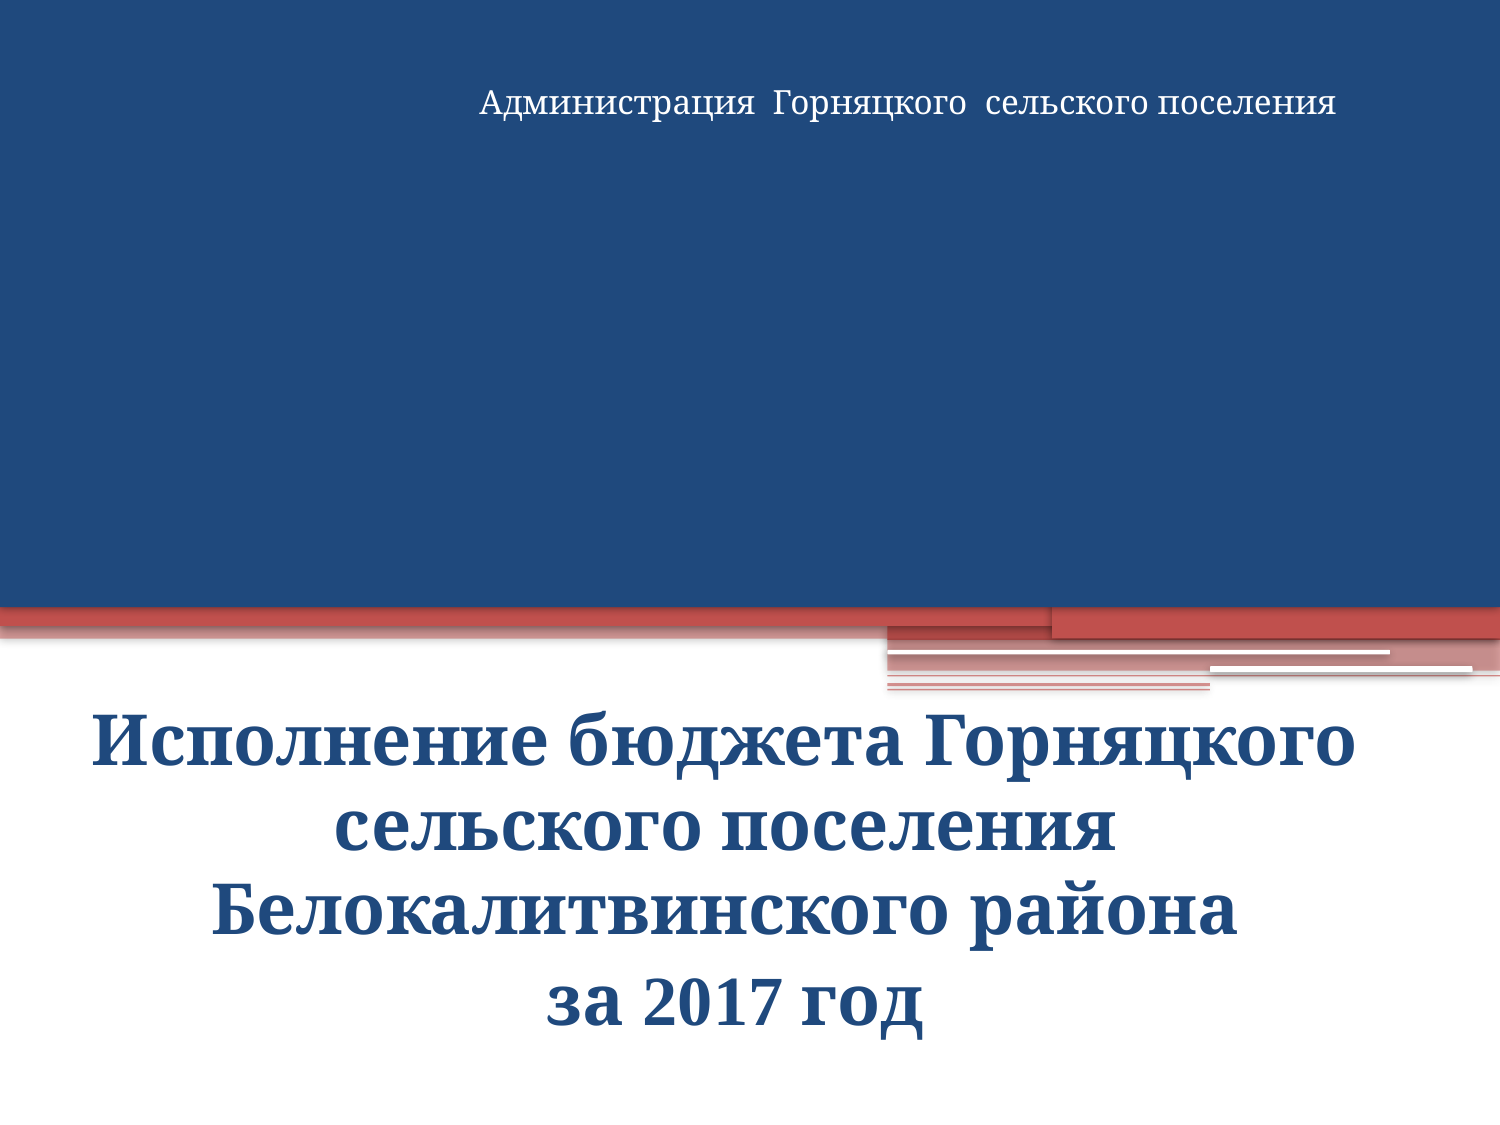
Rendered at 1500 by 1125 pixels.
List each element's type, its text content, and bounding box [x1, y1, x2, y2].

title Администрация Горняцкого сельского поселения [0, 46, 1353, 129]
subtitle Исполнение бюджета Горняцкого сельского поселения Белокалитвинского района за 2017 год [0, 597, 1442, 1050]
